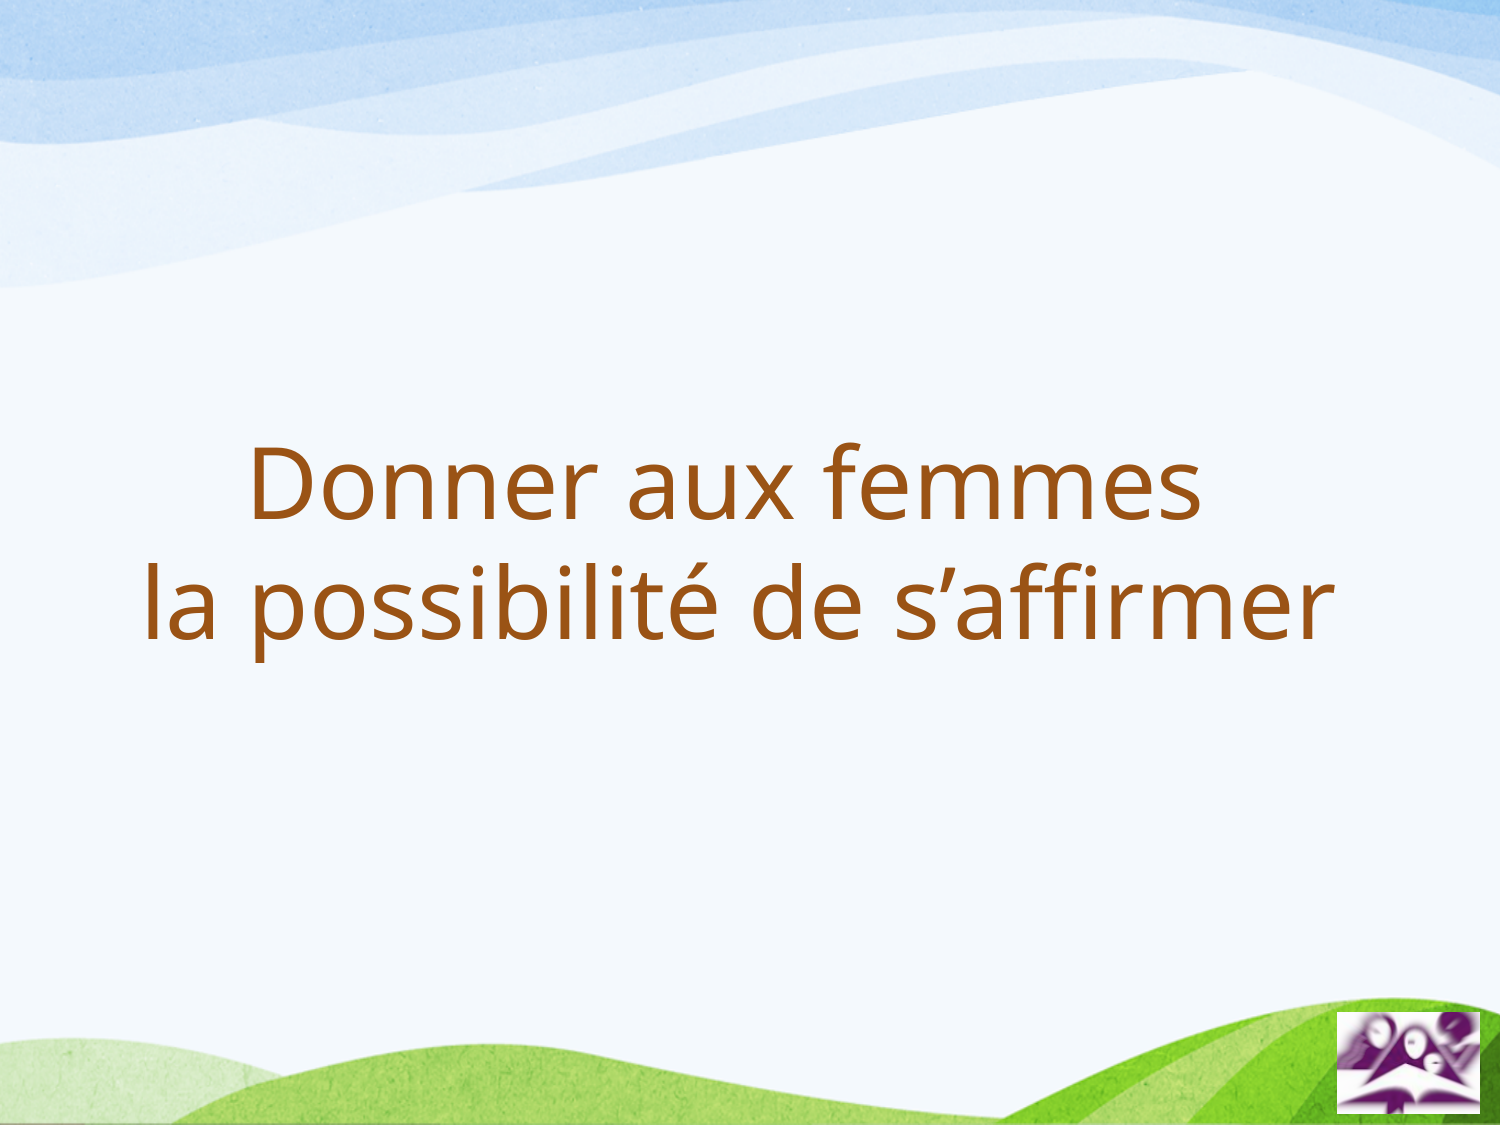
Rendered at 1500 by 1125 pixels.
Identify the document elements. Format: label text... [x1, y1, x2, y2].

text_box Donner aux femmes la possibilité de s’affirmer [112, 412, 1365, 668]
picture [0, 0, 1500, 1125]
